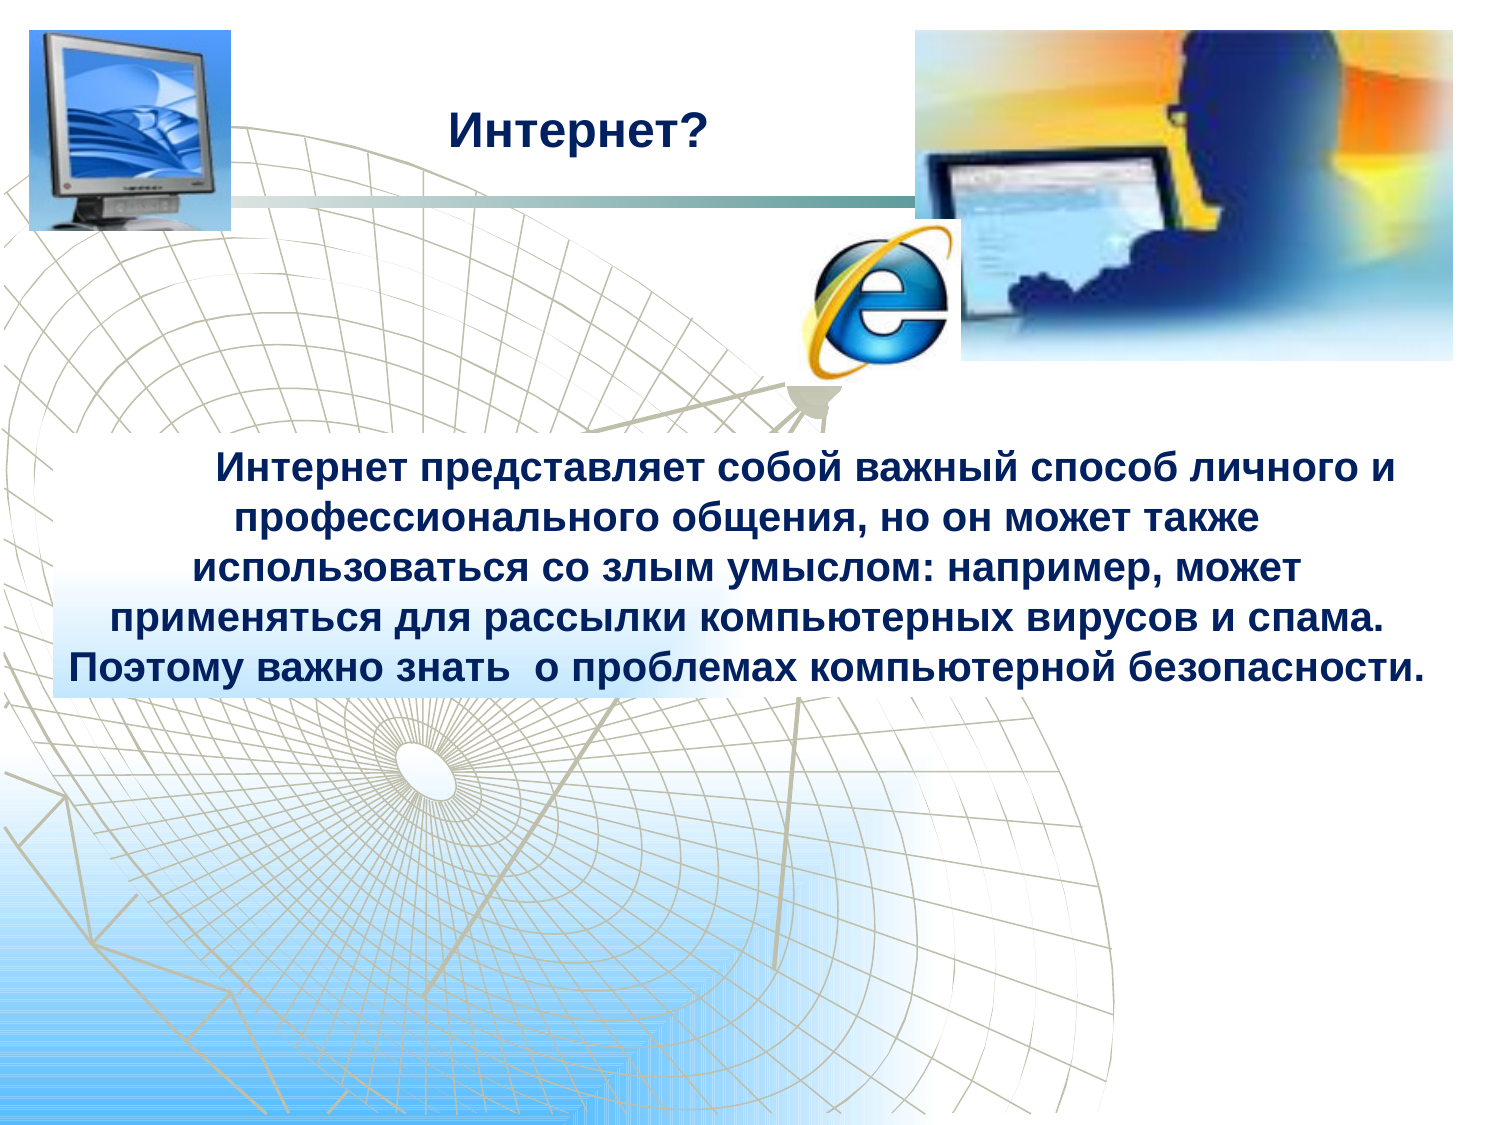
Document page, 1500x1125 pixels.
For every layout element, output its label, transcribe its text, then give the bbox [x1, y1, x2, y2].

picture [29, 30, 231, 232]
text_box Интернет? [312, 89, 845, 165]
text_box Интернет представляет собой важный способ личного и профессионального общения, но он может также использоваться со злым умыслом: например, может применяться для рассылки компьютерных вирусов и спама. Поэтому важно знать о проблемах компьютерной безопасности. [53, 432, 1441, 698]
picture [785, 30, 1453, 386]
